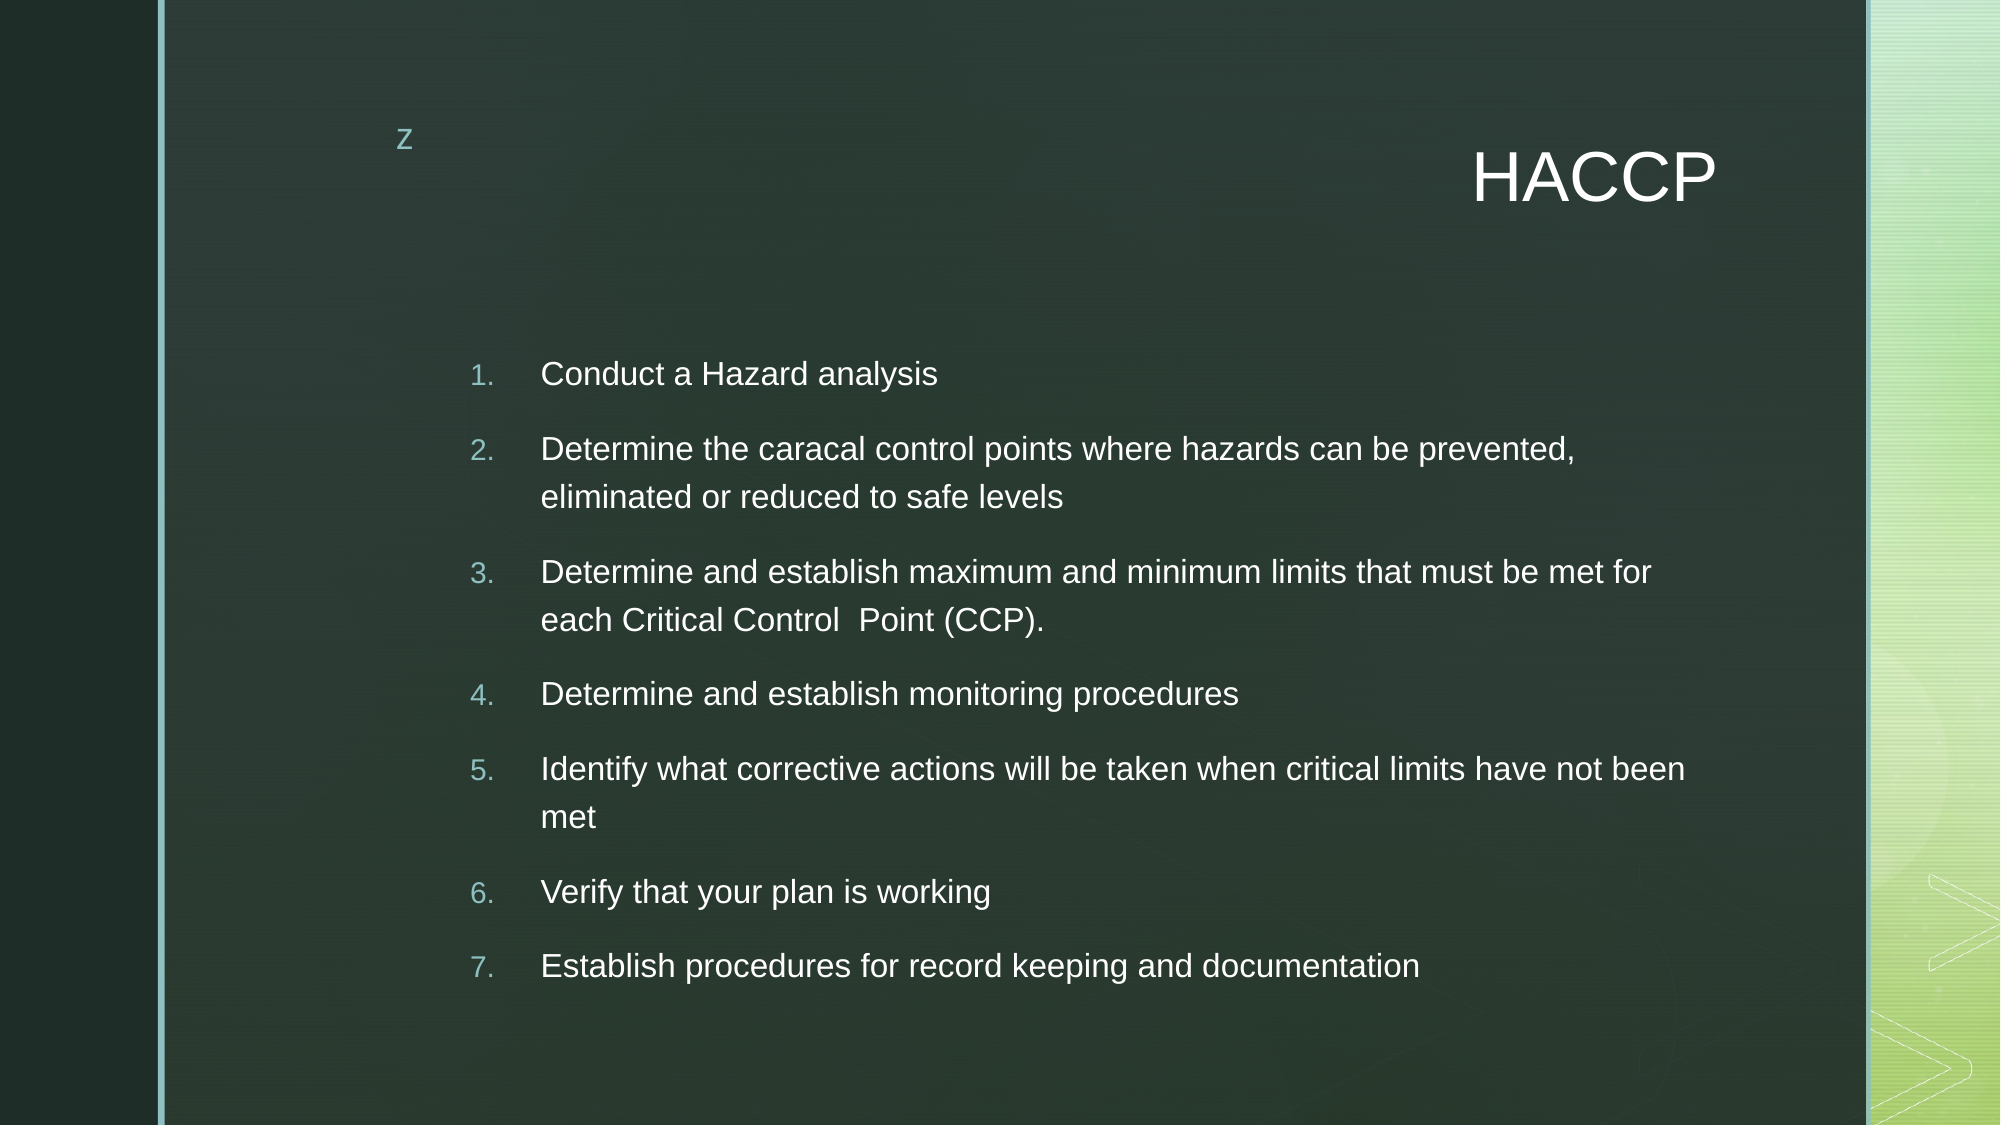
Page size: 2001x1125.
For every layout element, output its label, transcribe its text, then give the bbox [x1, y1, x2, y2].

list Conduct a Hazard analysis Determine the caracal control points where hazards can be prevented, eliminated or reduced to safe levels Determine and establish maximum and minimum limits that must be met for each Critical Control Point (CCP). Determine and establish monitoring procedures Identify what corrective actions will be taken when critical limits have not been met Verify that your plan is working Establish procedures for record keeping and documentation [454, 336, 1734, 993]
picture [1871, 0, 2001, 1125]
title HACCP [428, 132, 1734, 310]
